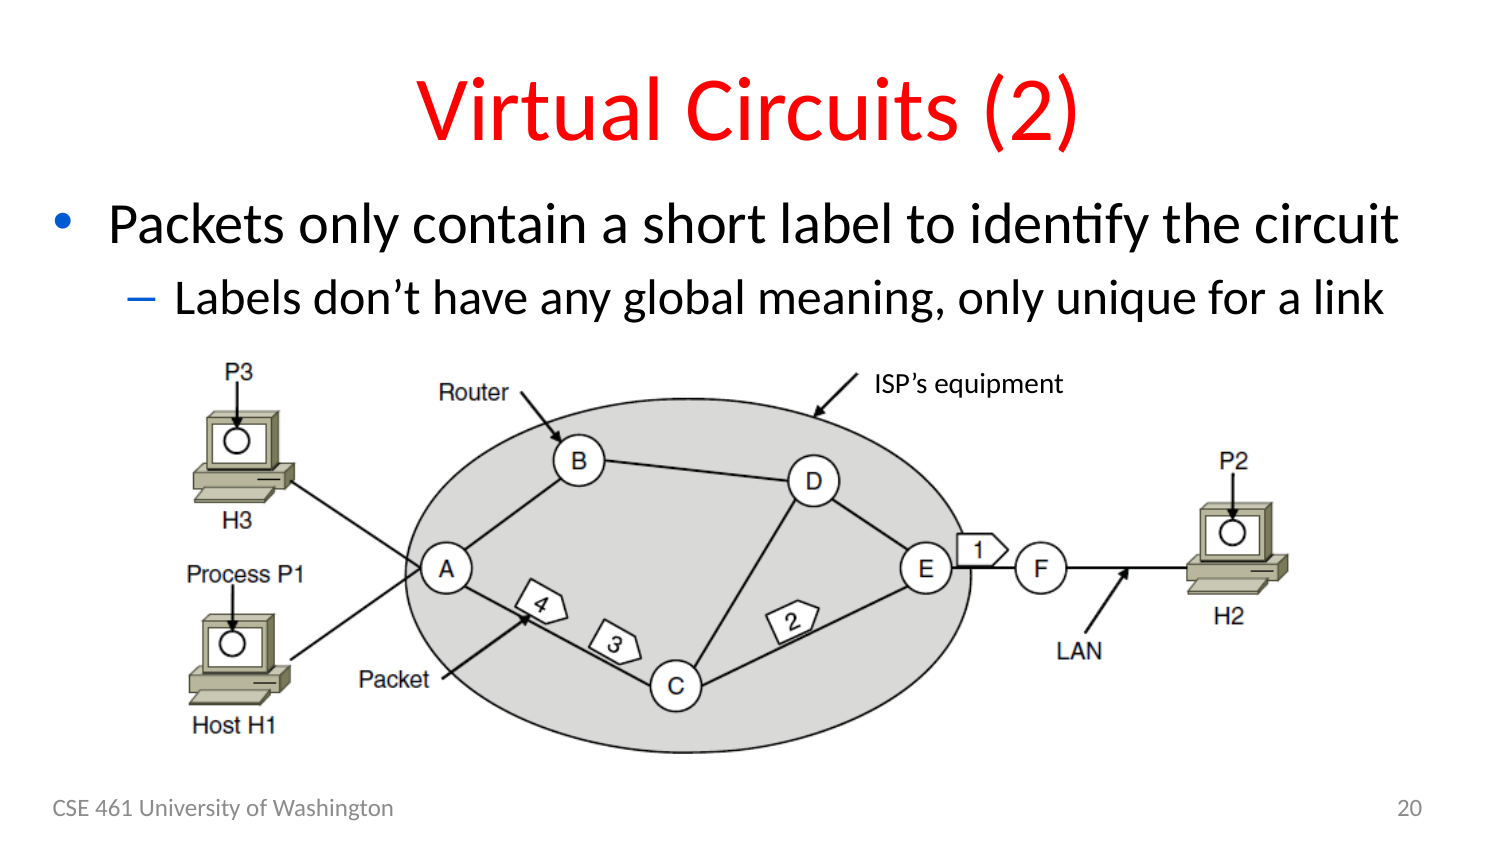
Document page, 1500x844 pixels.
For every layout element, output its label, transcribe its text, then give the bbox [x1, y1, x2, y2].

list Packets only contain a short label to identify the circuit Labels don’t have any global meaning, only unique for a link [37, 177, 1463, 735]
slide_number 20 [1087, 784, 1438, 830]
title Virtual Circuits (2) [37, 33, 1463, 175]
footer CSE 461 University of Washington [37, 784, 513, 830]
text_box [149, 336, 1345, 785]
